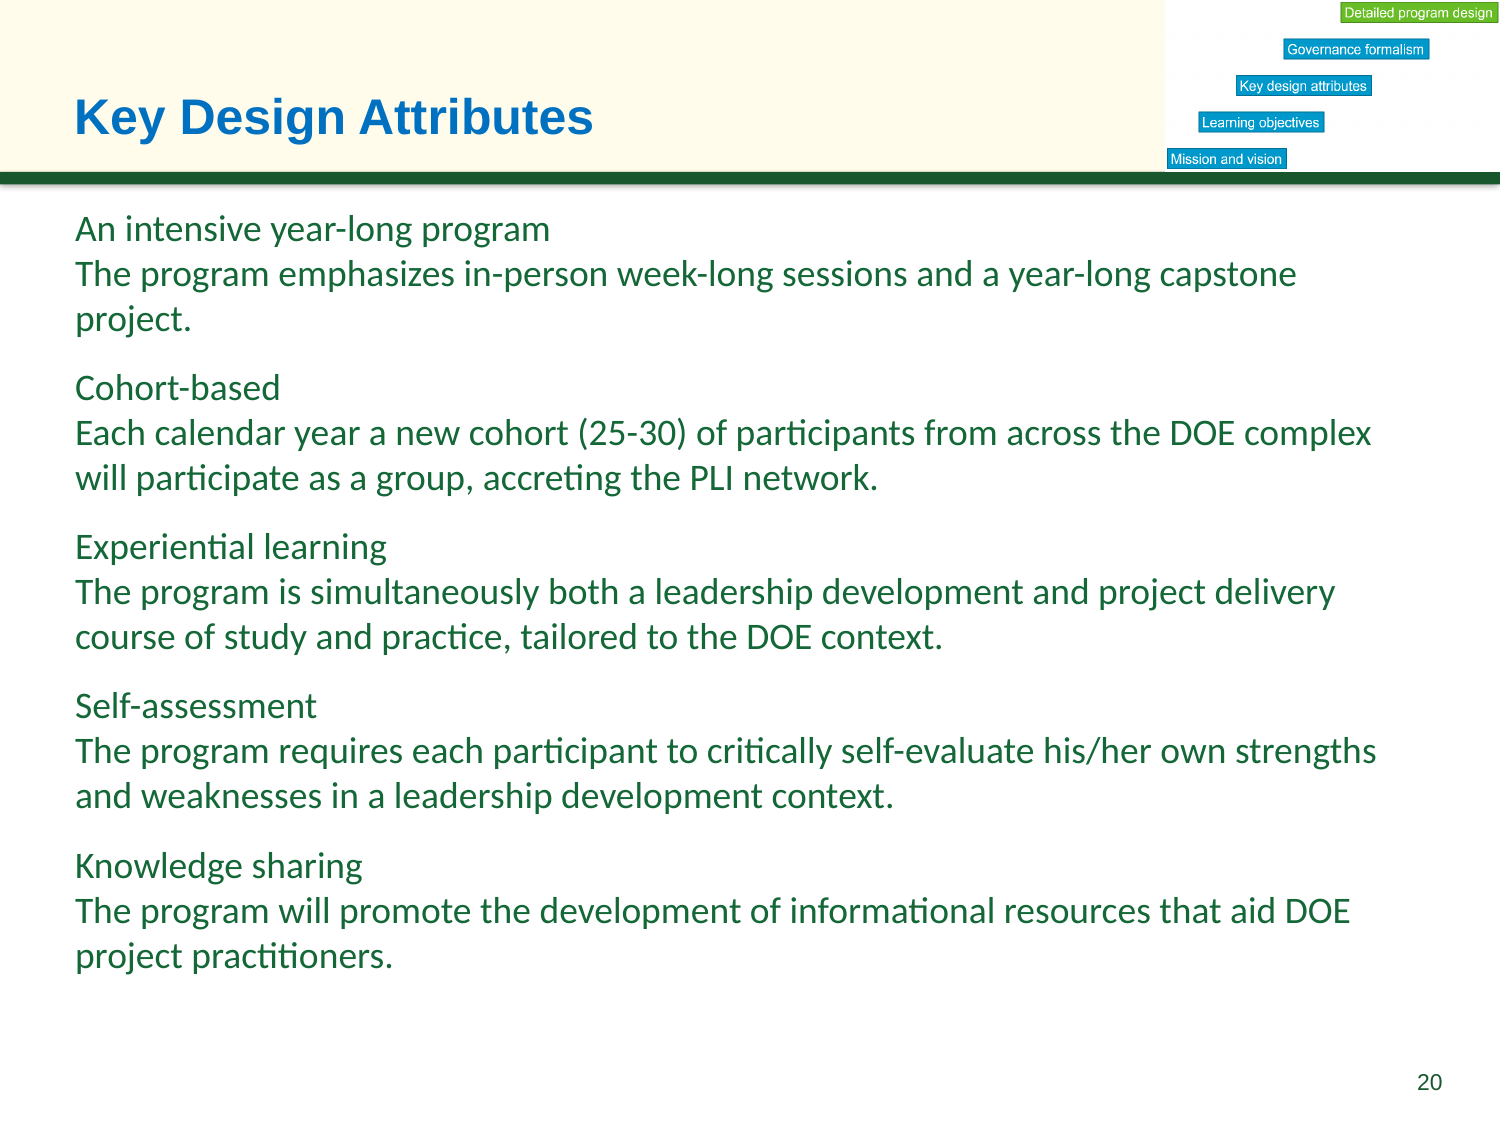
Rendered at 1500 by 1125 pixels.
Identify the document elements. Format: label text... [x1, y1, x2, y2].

picture [1164, 0, 1500, 172]
slide_number 20 [1405, 1036, 1458, 1125]
list An intensive year-long program The program emphasizes in-person week-long sessions and a year-long capstone project. Cohort-based Each calendar year a new cohort (25-30) of participants from across the DOE complex will participate as a group, accreting the PLI network. Experiential learning The program is simultaneously both a leadership development and project delivery course of study and practice, tailored to the DOE context. Self-assessment The program requires each participant to critically self-evaluate his/her own strengths and weaknesses in a leadership development context. Knowledge sharing The program will promote the development of informational resources that aid DOE project practitioners. [75, 203, 1406, 1035]
title Key Design Attributes [74, 21, 1159, 145]
